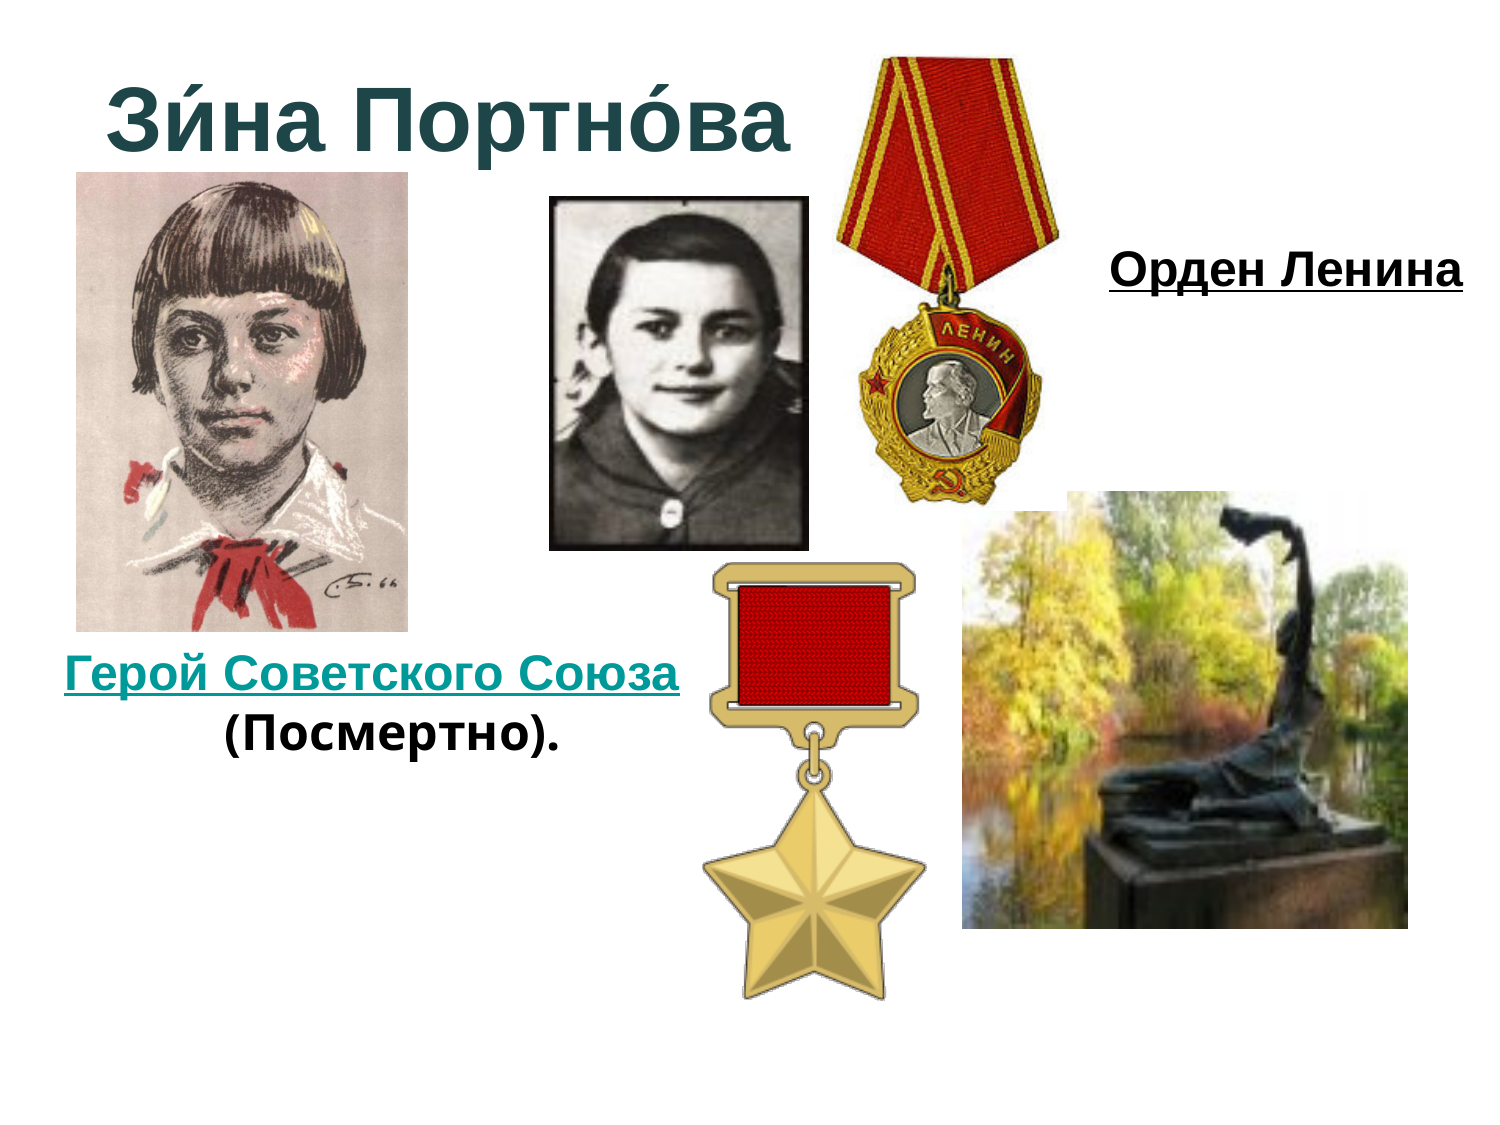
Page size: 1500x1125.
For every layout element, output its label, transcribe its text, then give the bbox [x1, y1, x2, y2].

picture [832, 54, 1067, 511]
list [962, 491, 1409, 929]
picture [548, 196, 810, 551]
title Зи́на Портно́ва [41, 42, 881, 188]
text_box Орден Ленина [1086, 184, 1500, 305]
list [76, 172, 408, 633]
picture [702, 562, 927, 1001]
text_box Герой Советского Союза (Посмертно). [0, 633, 697, 769]
